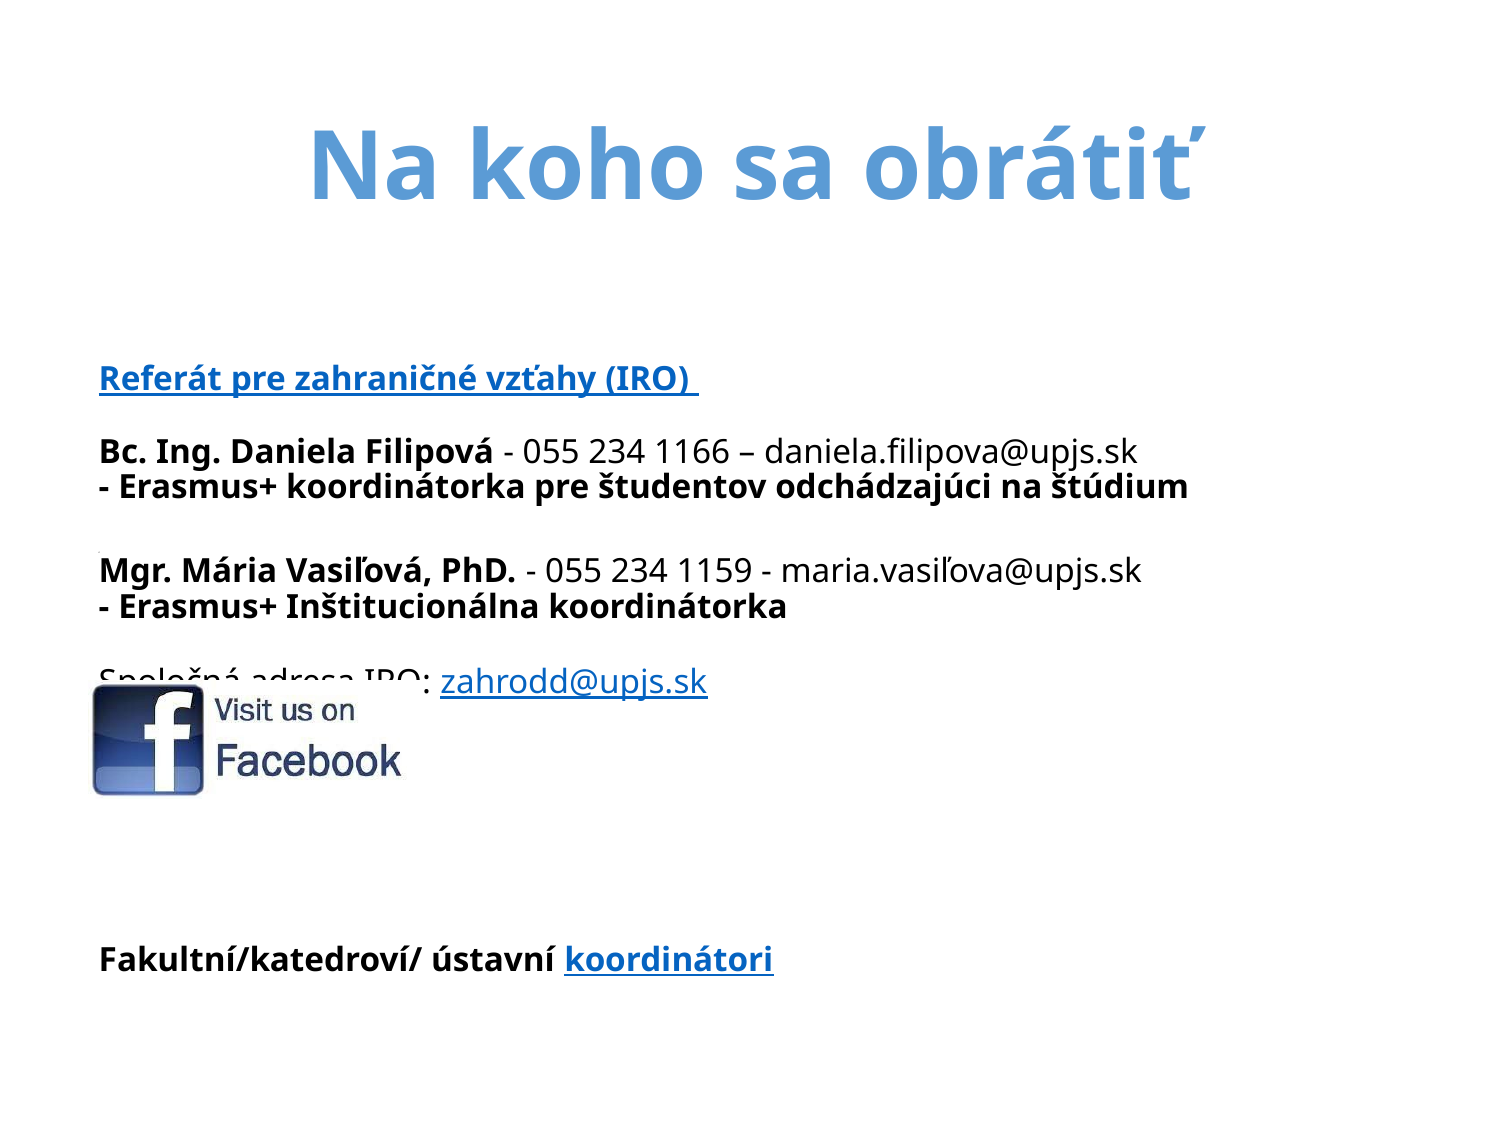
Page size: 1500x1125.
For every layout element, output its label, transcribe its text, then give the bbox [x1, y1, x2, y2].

title Na koho sa obrátiť [103, 59, 1397, 231]
list Referát pre zahraničné vzťahy (IRO) Bc. Ing. Daniela Filipová - 055 234 1166 – daniela.filipova@upjs.sk - Erasmus+ koordinátorka pre študentov odchádzajúci na štúdium ň Mgr. Mária Vasiľová, PhD. - 055 234 1159 - maria.vasiľova@upjs.sk - Erasmus+ Inštitucionálna koordinátorka Spoločná adresa IRO: zahrodd@upjs.sk FB: @upjserasmus Fakultní/katedroví/ ústavní koordinátori [75, 231, 1425, 1059]
picture [88, 680, 420, 799]
